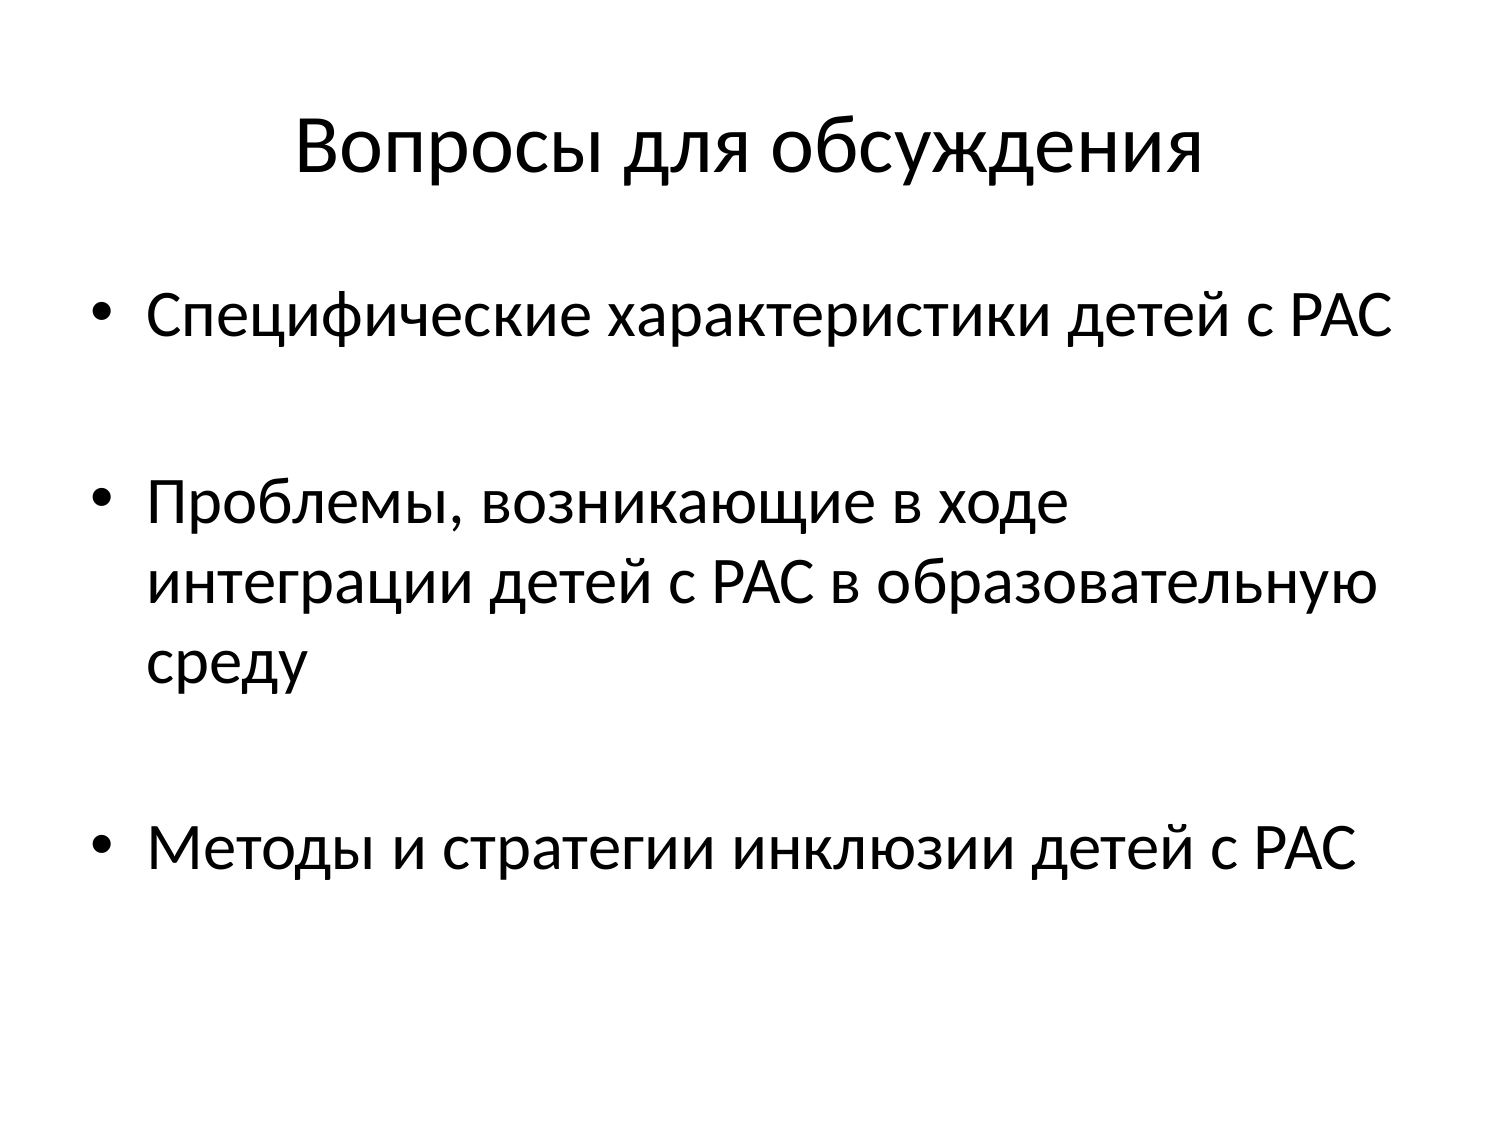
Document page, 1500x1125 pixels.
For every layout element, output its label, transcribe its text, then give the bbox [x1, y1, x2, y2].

list Специфические характеристики детей с РАС Проблемы, возникающие в ходе интеграции детей с РАС в образовательную среду Методы и стратегии инклюзии детей с РАС [75, 262, 1425, 1005]
title Вопросы для обсуждения [75, 45, 1425, 233]
